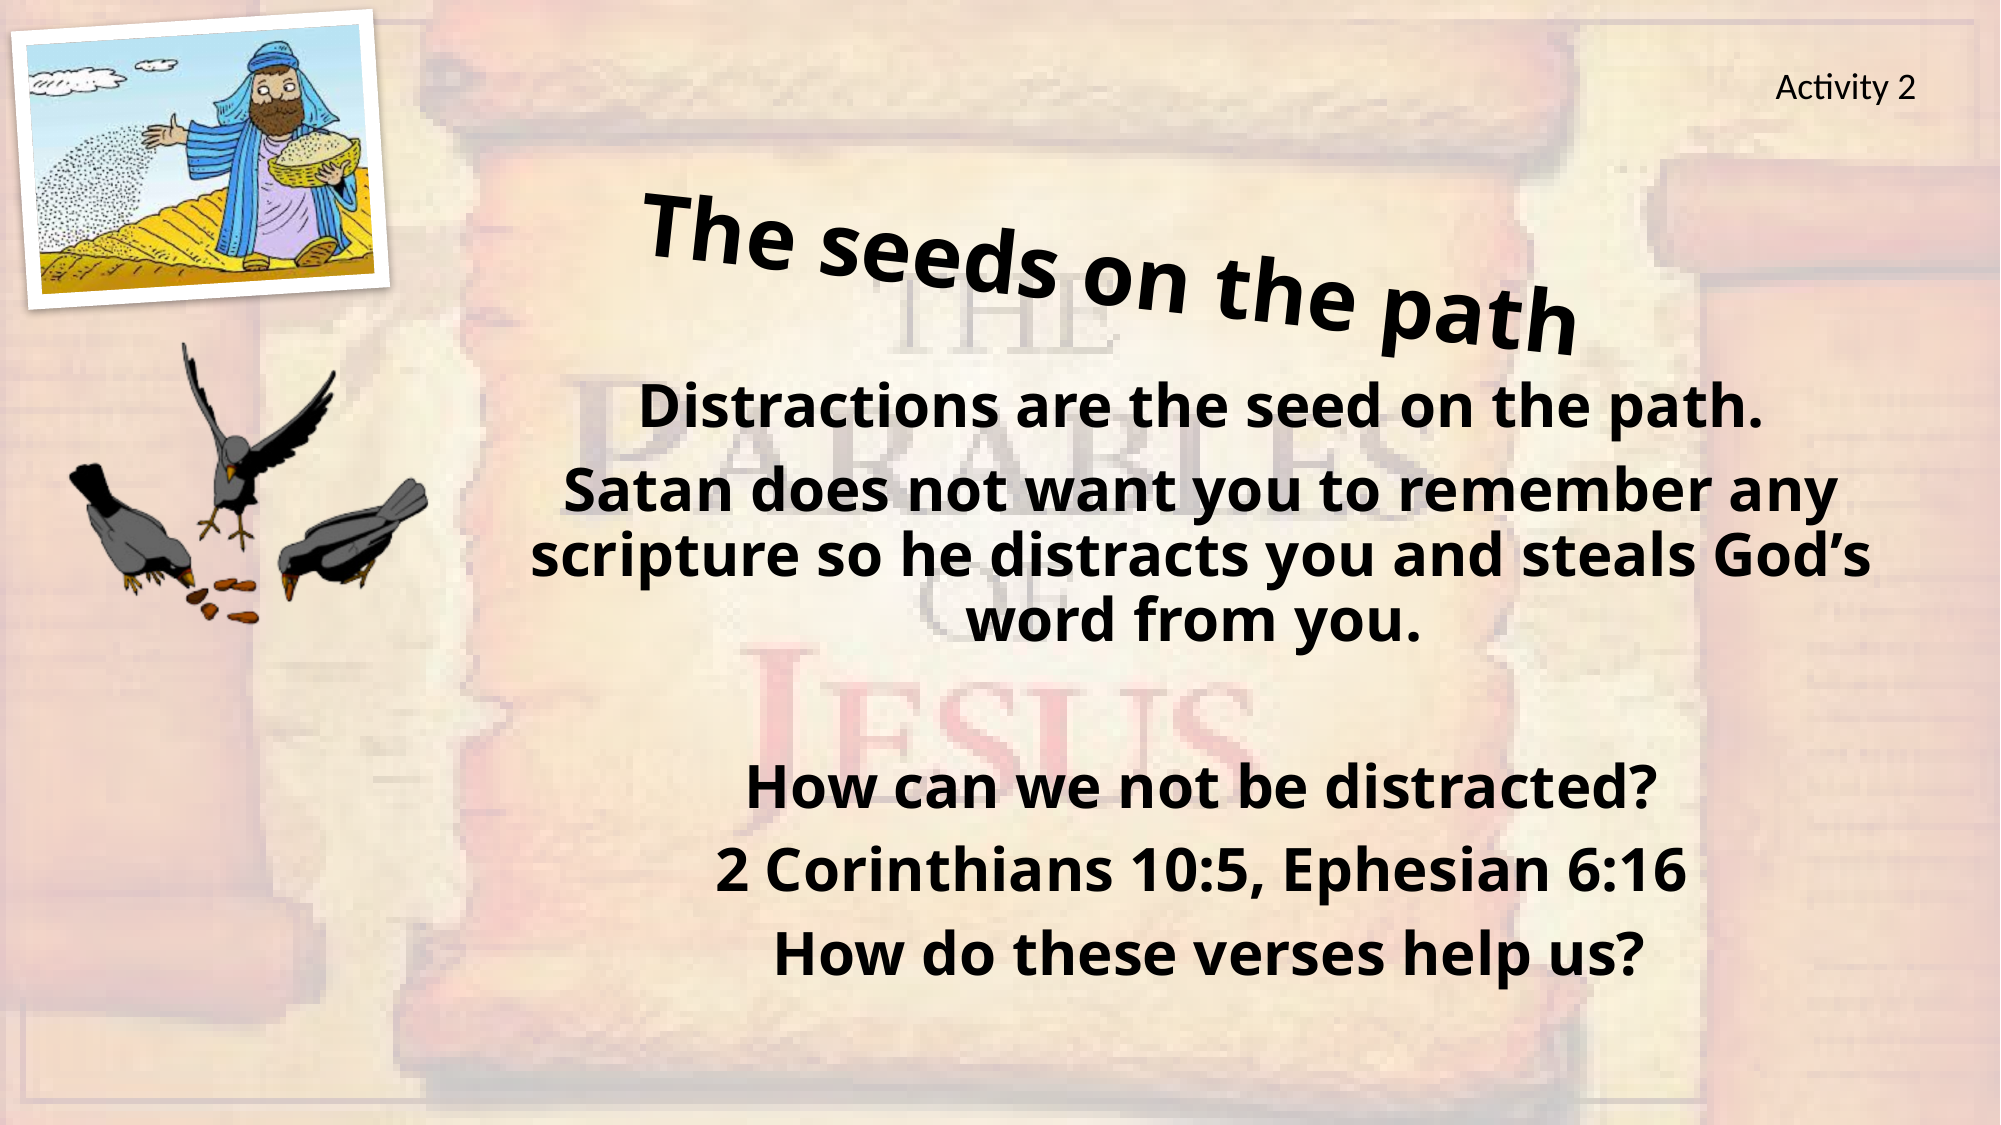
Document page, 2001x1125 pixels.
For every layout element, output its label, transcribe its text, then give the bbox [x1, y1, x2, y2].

subtitle Distractions are the seed on the path. Satan does not want you to remember any scripture so he distracts you and steals God’s word from you. How can we not be distracted? 2 Corinthians 10:5, Ephesian 6:16 How do these verses help us? [446, 368, 1957, 1000]
picture [27, 25, 374, 294]
picture [30, 341, 447, 653]
text_box Activity 2 [1760, 54, 2000, 115]
title The seeds on the path [606, 85, 1624, 368]
